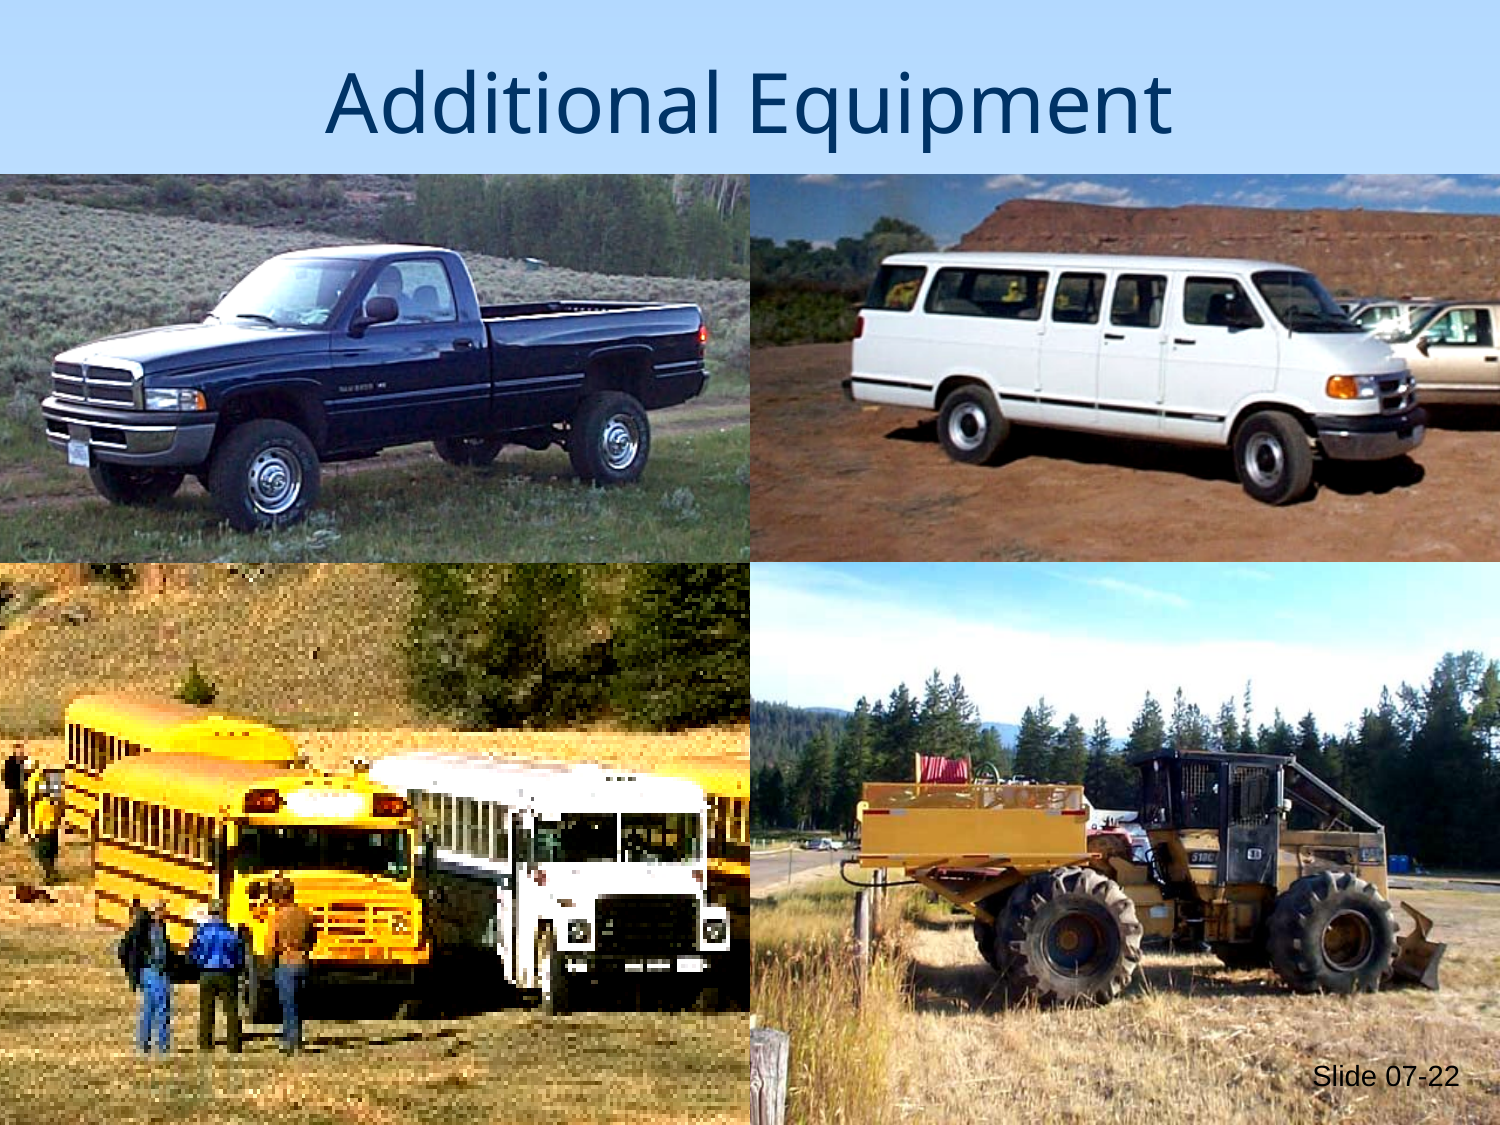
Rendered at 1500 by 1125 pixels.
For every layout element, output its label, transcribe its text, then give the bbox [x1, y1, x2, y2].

picture [0, 174, 1500, 1125]
title Additional Equipment [112, 37, 1388, 163]
